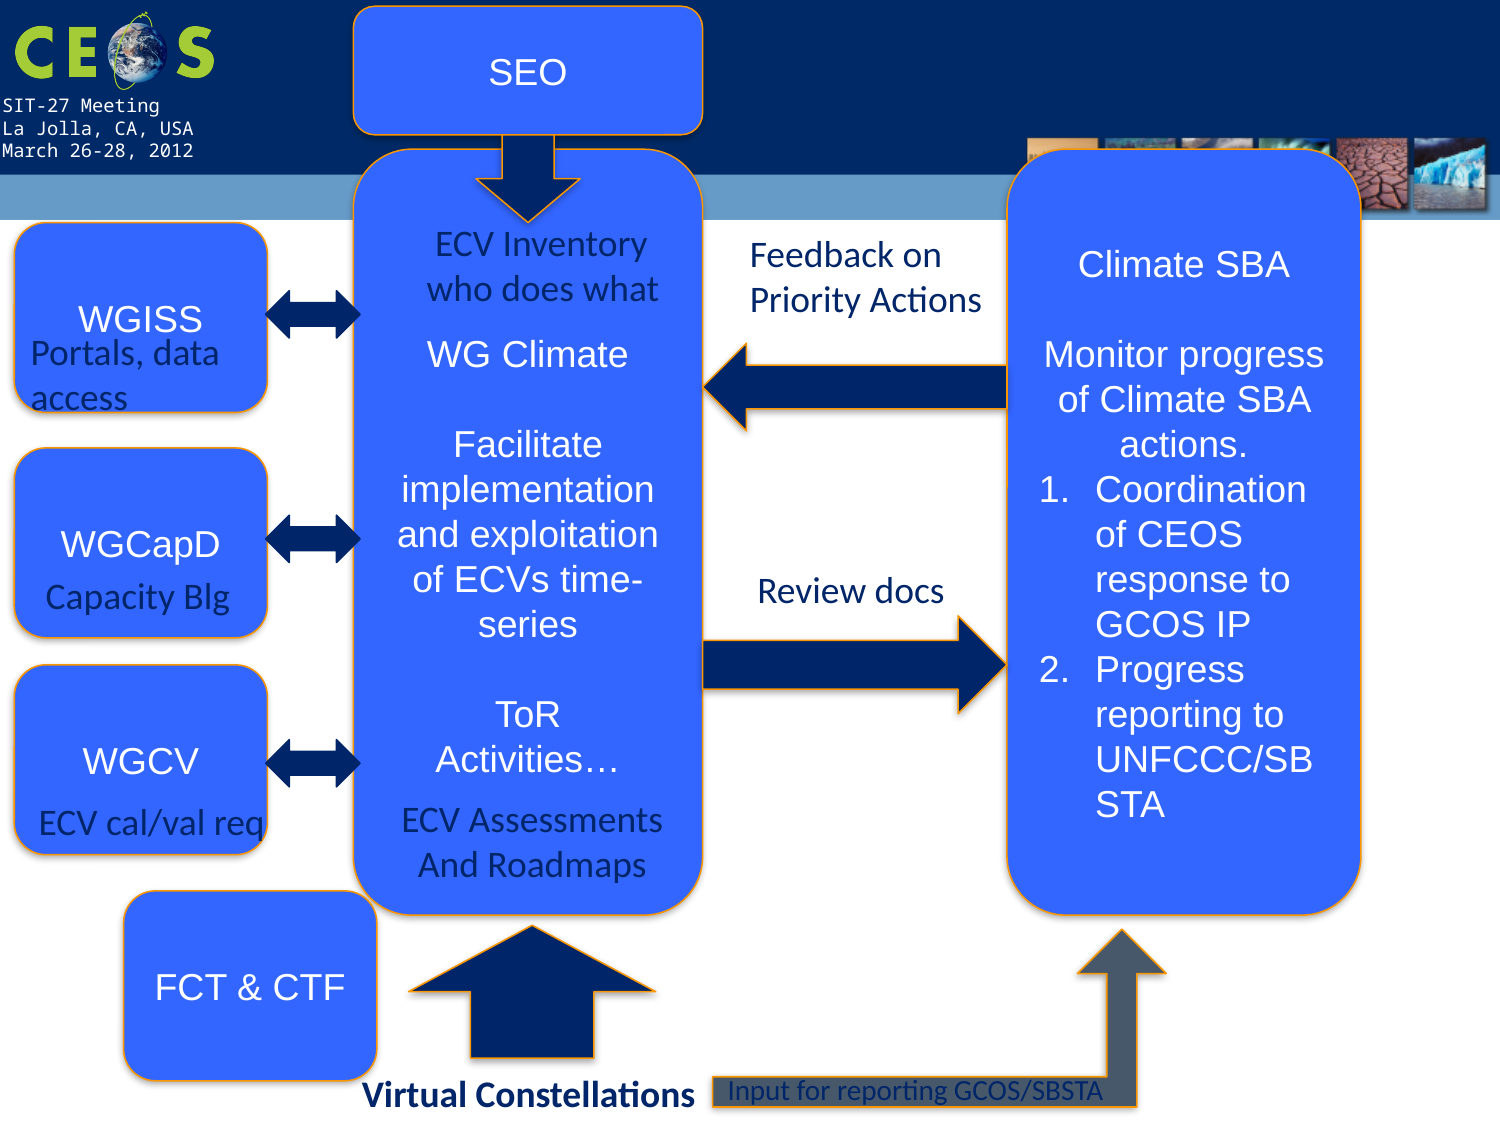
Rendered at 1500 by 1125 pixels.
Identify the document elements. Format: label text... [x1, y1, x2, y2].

text_box Climate SBA Monitor progress of Climate SBA actions. Coordination of CEOS response to GCOS IP Progress reporting to UNFCCC/SBSTA [1006, 148, 1362, 916]
picture [0, 0, 1500, 220]
text_box [702, 342, 1008, 432]
text_box [1076, 928, 1168, 1064]
text_box Input for reporting GCOS/SBSTA [712, 1064, 1144, 1114]
text_box SEO [352, 5, 704, 136]
text_box [701, 616, 1008, 715]
text_box WGCV [29, 851, 253, 856]
text_box WG Climate Facilitate implementation and exploitation of ECVs time-series ToR Activities… [352, 148, 704, 916]
text_box WGCV [13, 664, 269, 847]
text_box [407, 924, 657, 1059]
text_box [265, 515, 361, 563]
text_box Capacity Blg [30, 565, 246, 625]
text_box Portals, data access [15, 320, 235, 426]
text_box FCT & CTF [122, 890, 378, 1082]
text_box WGCapD [13, 447, 269, 639]
text_box [475, 134, 581, 211]
text_box WGISS [13, 221, 269, 414]
text_box ECV Assessments And Roadmaps [386, 787, 679, 893]
text_box Review docs [742, 558, 960, 618]
text_box [265, 290, 361, 338]
text_box ECV cal/val req [23, 790, 280, 851]
text_box ECV Inventory who does what [386, 211, 675, 316]
text_box Feedback on Priority Actions [735, 222, 998, 328]
text_box Virtual Constellations [347, 1062, 711, 1123]
text_box [265, 739, 361, 787]
